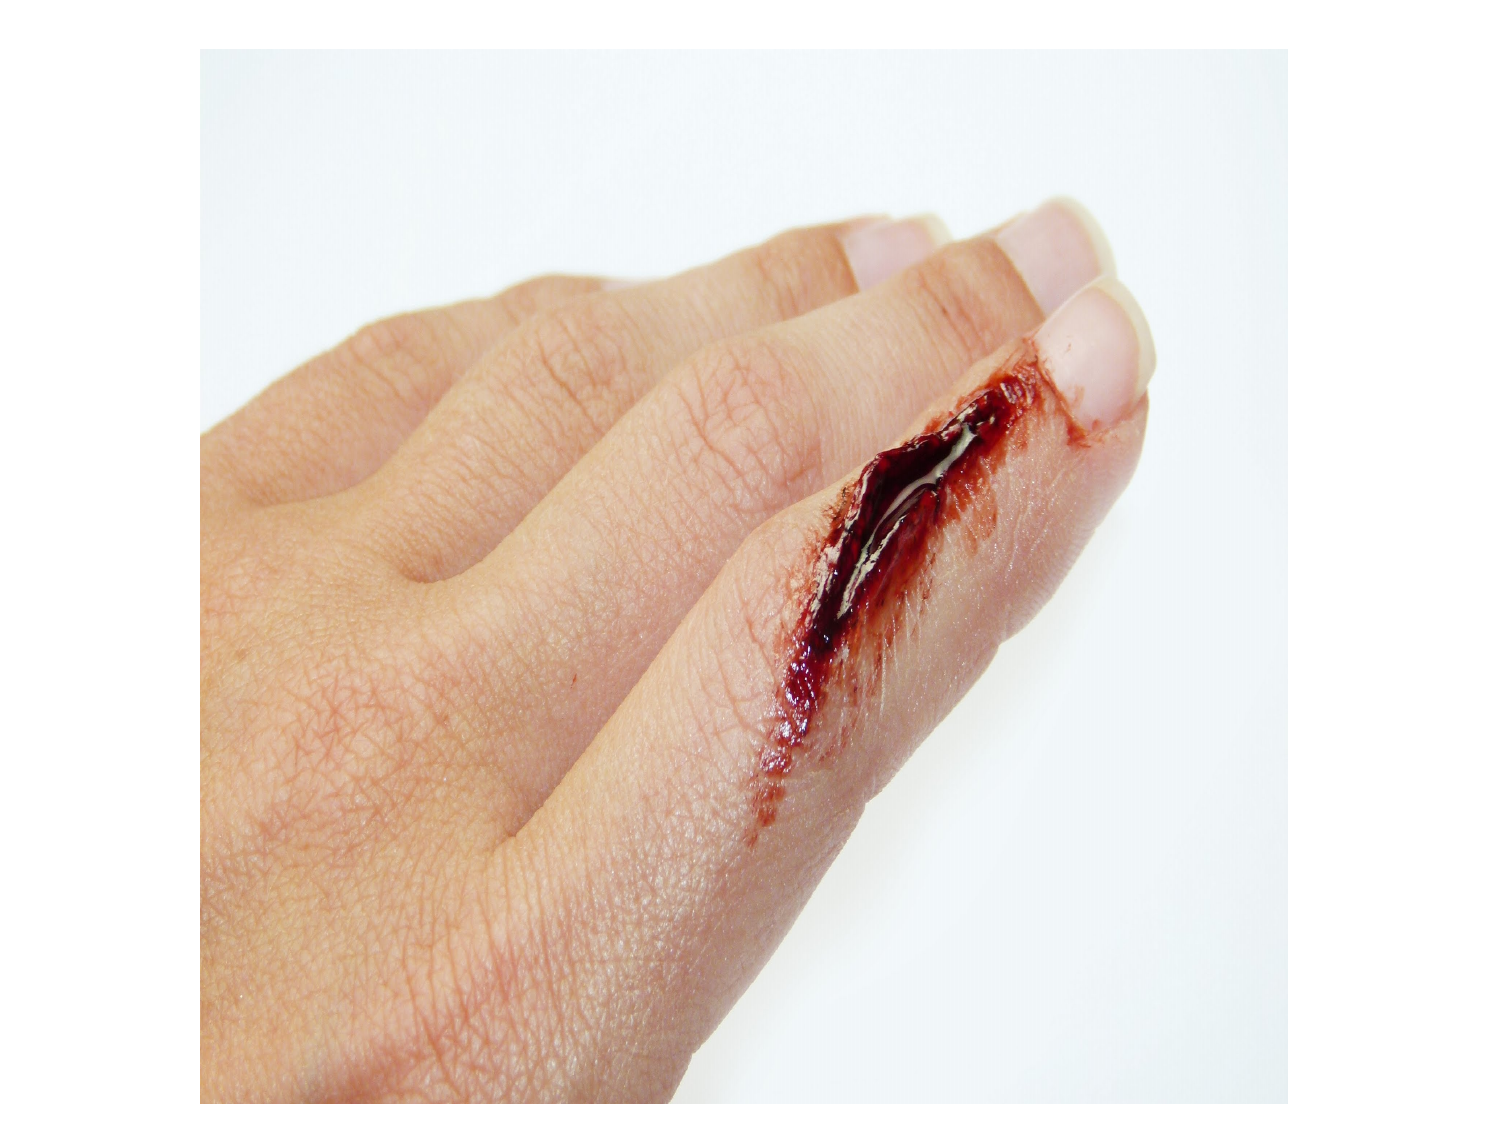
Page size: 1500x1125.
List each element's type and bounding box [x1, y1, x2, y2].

picture [199, 49, 1288, 1105]
